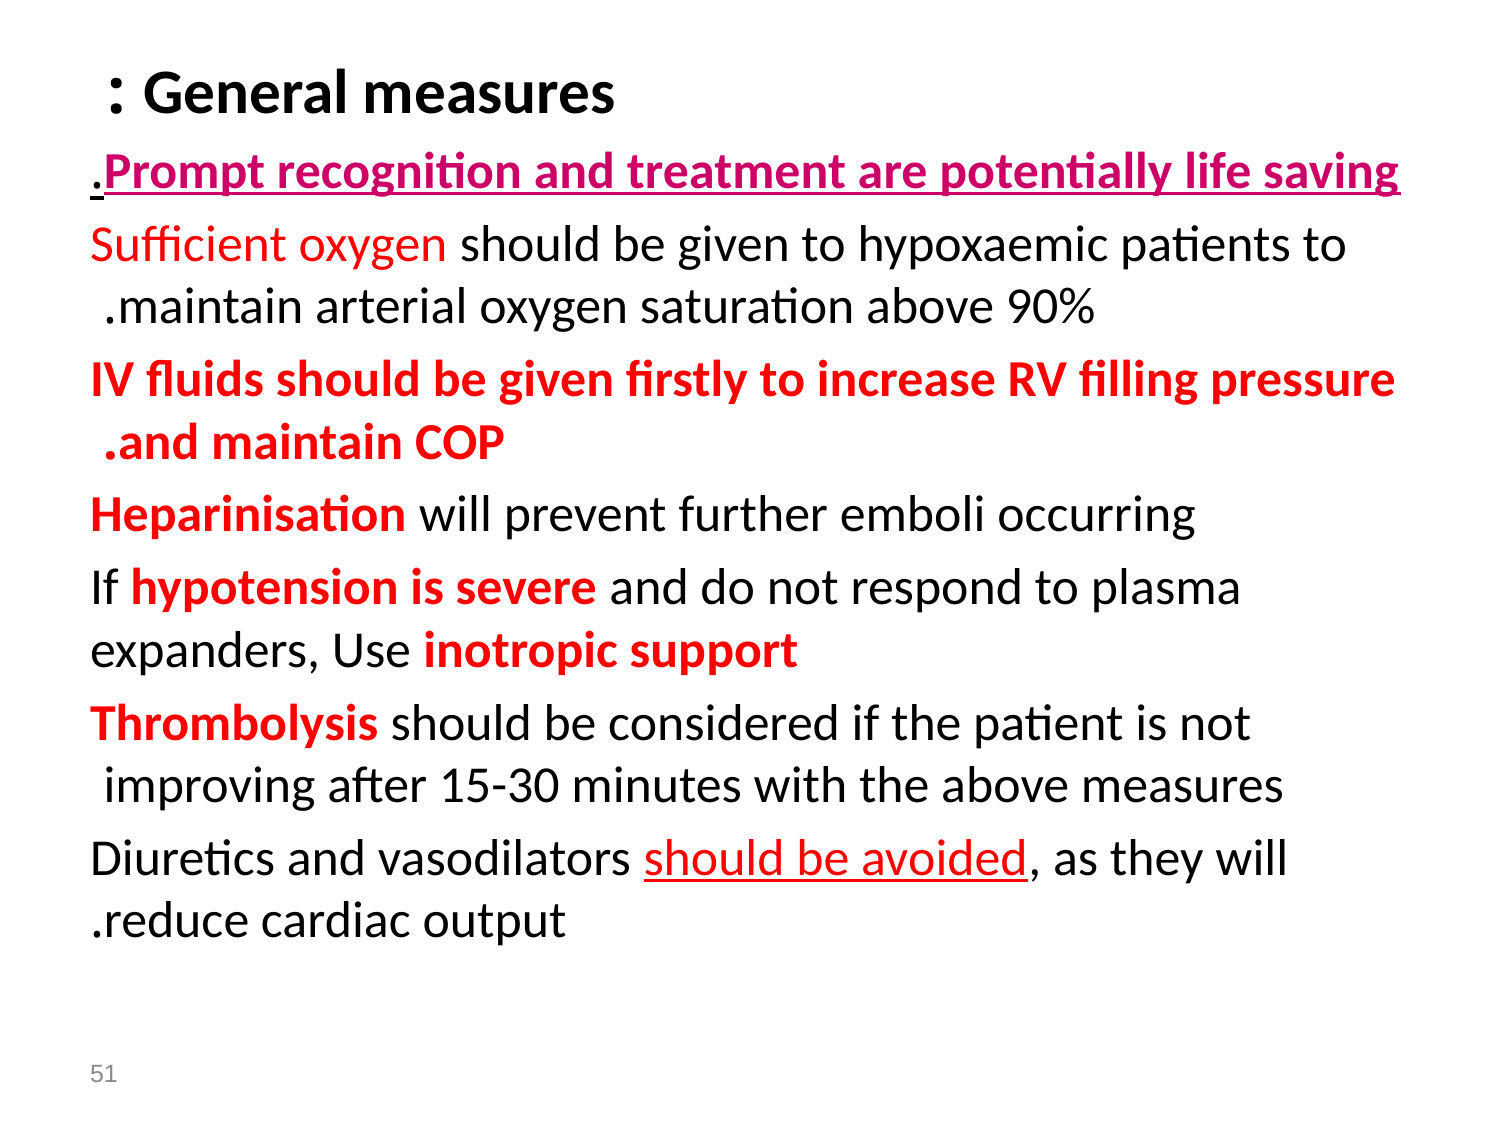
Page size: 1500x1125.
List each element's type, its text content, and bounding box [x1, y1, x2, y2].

list General measures : Prompt recognition and treatment are potentially life saving. Sufficient oxygen should be given to hypoxaemic patients to maintain arterial oxygen saturation above 90%. IV fluids should be given firstly to increase RV filling pressure and maintain COP. Heparinisation will prevent further emboli occurring If hypotension is severe and do not respond to plasma expanders, Use inotropic support Thrombolysis should be considered if the patient is not improving after 15-30 minutes with the above measures Diuretics and vasodilators should be avoided, as they will reduce cardiac output. [75, 42, 1425, 1083]
slide_number 51 [75, 1042, 425, 1103]
